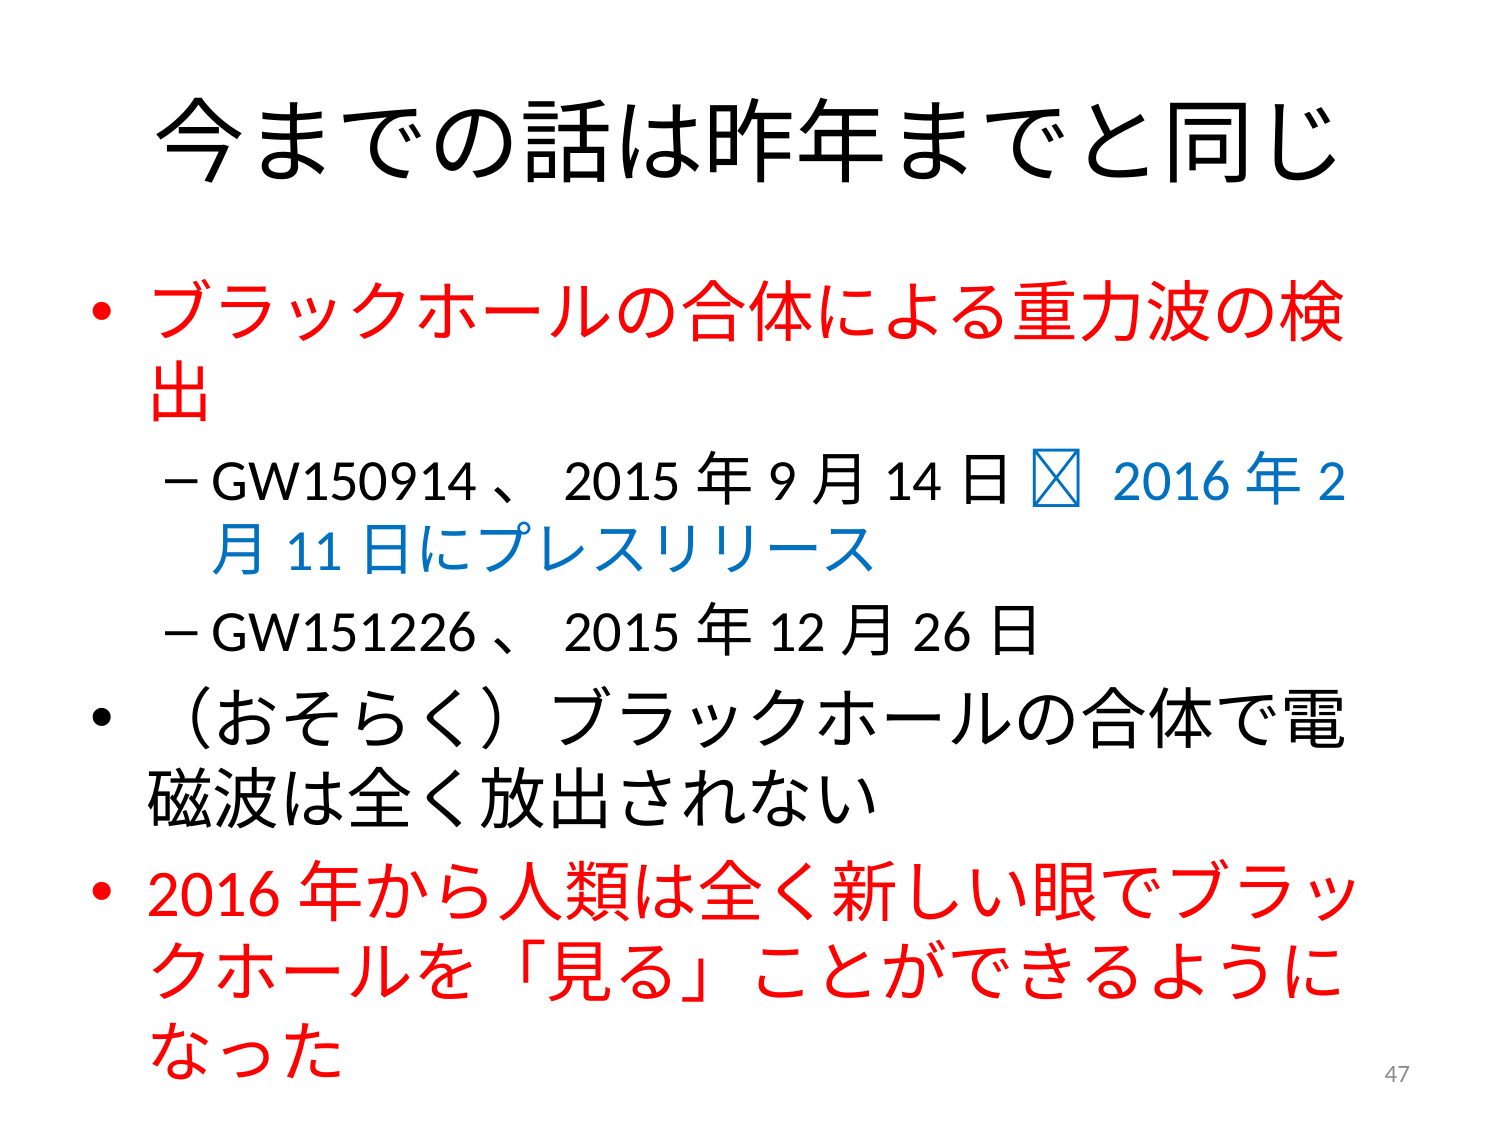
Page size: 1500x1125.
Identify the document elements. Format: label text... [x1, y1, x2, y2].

slide_number 47 [1074, 1042, 1425, 1103]
title 今までの話は昨年までと同じ [75, 45, 1425, 233]
list ブラックホールの合体による重力波の検出 GW150914、2015年9月14日  2016年2月11日にプレスリリース GW151226、2015年12月26日 （おそらく）ブラックホールの合体で電磁波は全く放出されない 2016年から人類は全く新しい眼でブラックホールを「見る」ことができるようになった [75, 262, 1425, 1005]
